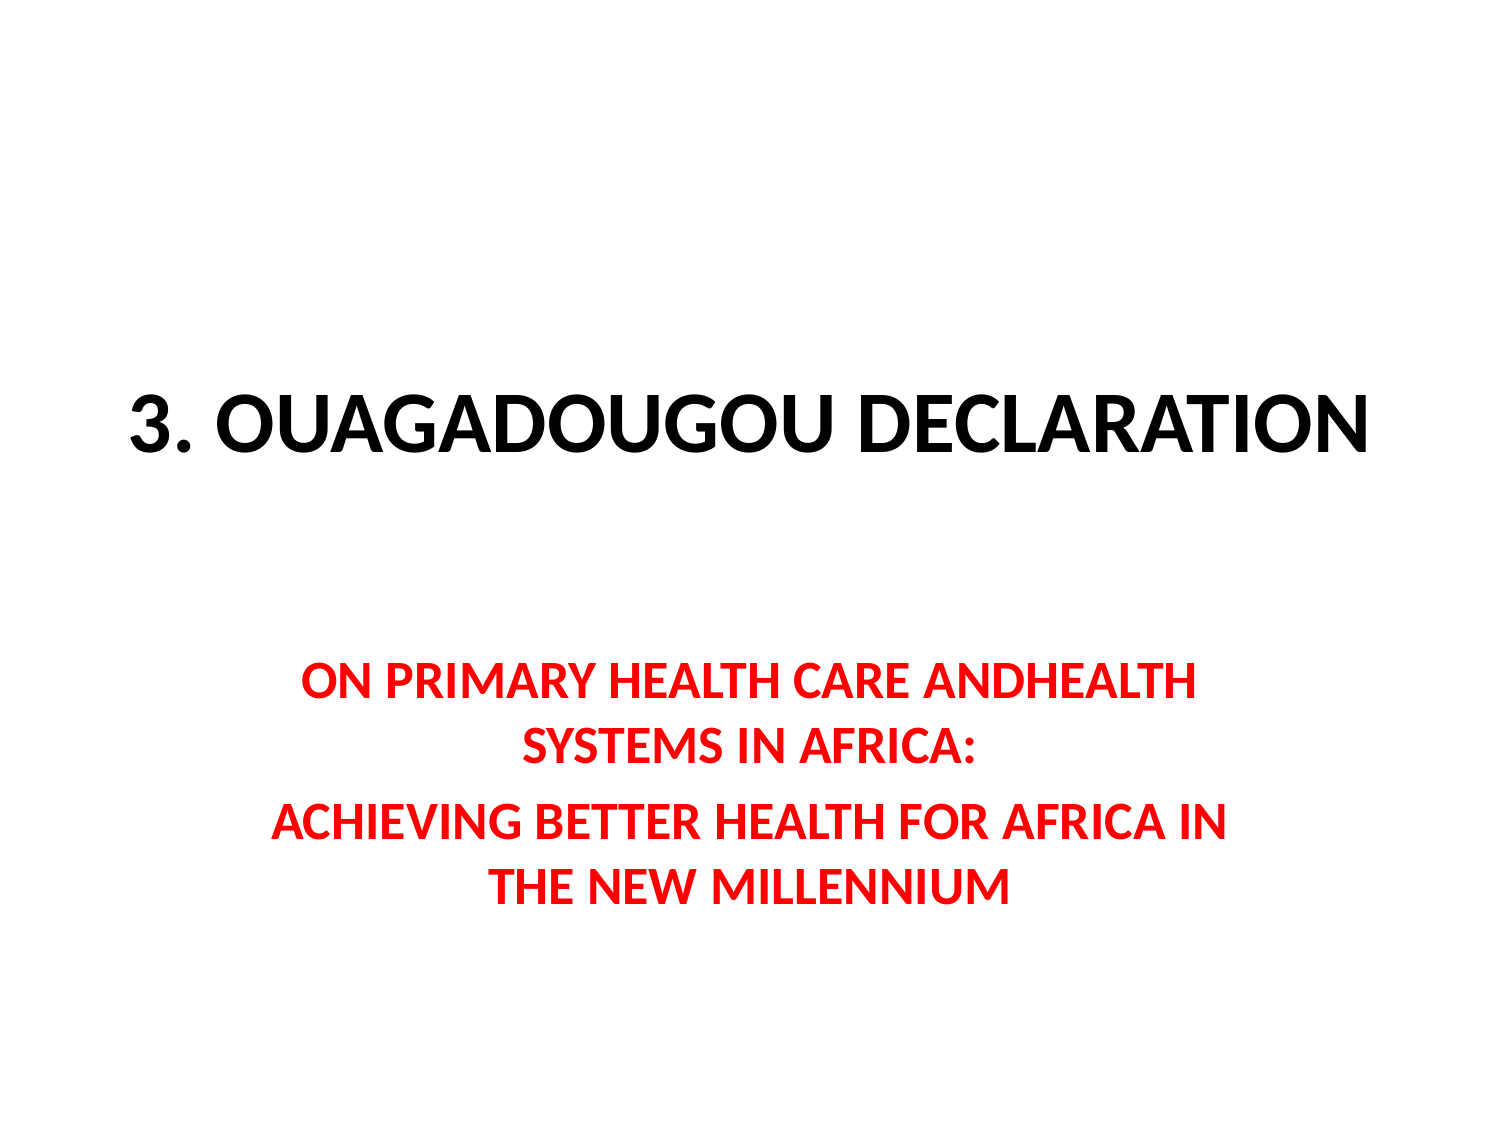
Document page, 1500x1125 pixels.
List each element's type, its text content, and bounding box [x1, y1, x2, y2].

subtitle ON PRIMARY HEALTH CARE ANDHEALTH SYSTEMS IN AFRICA: ACHIEVING BETTER HEALTH FOR AFRICA IN THE NEW MILLENNIUM [225, 637, 1275, 925]
title 3. OUAGADOUGOU DECLARATION [112, 349, 1388, 591]
